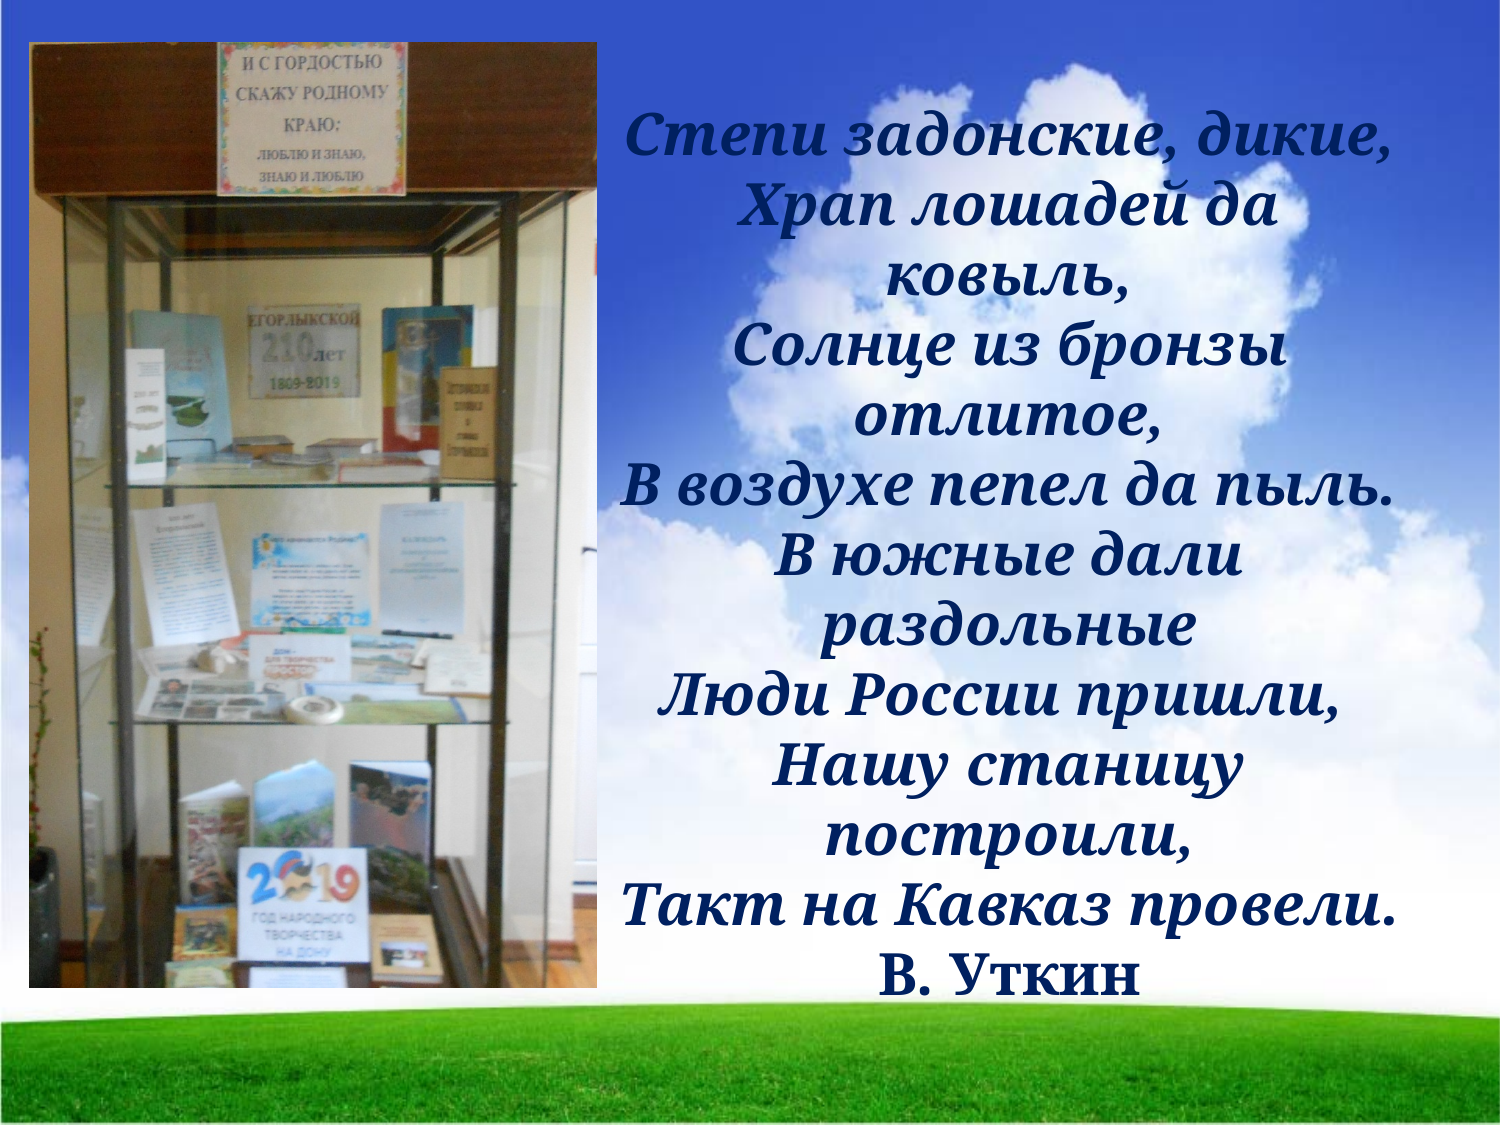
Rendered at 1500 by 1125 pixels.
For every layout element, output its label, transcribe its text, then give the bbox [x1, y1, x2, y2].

text_box Степи задонские, дикие, Храп лошадей да ковыль, Солнце из бронзы отлитое, В воздухе пепел да пыль. В южные дали раздольные Люди России пришли, Нашу станицу построили, Такт на Кавказ провели. В. Уткин [596, 90, 1424, 1015]
picture [0, 0, 1500, 1125]
